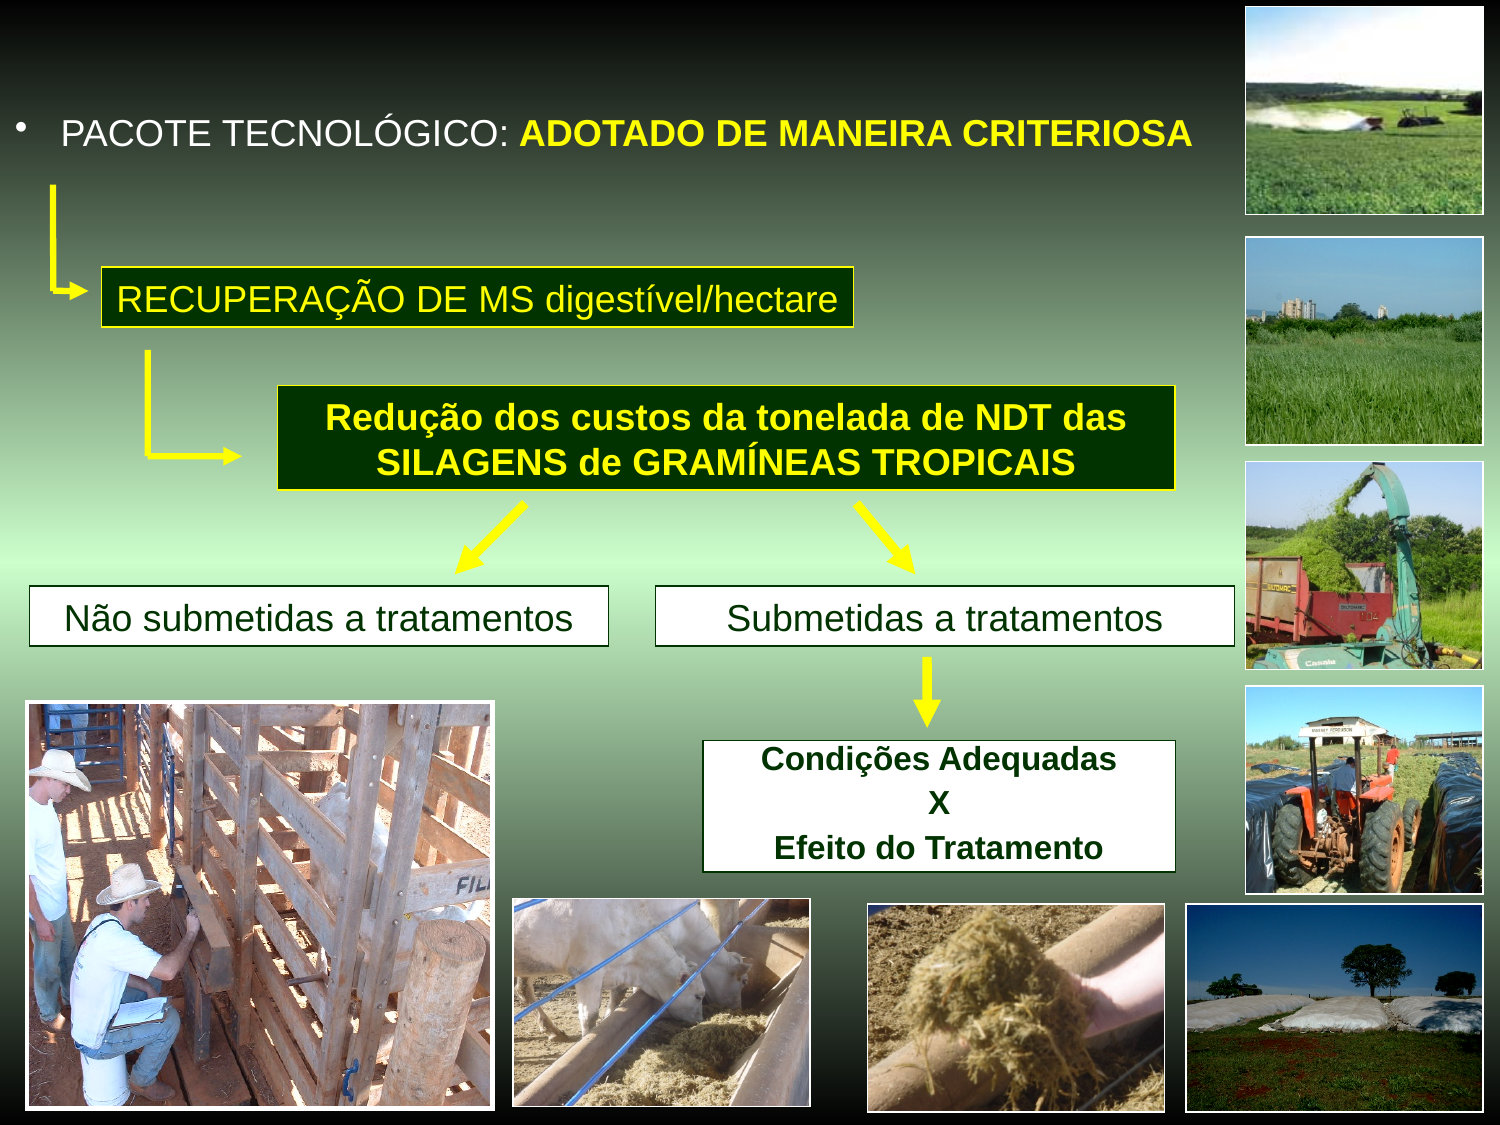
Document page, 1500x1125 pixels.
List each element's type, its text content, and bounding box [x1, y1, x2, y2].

picture [1245, 686, 1483, 894]
text_box Condições Adequadas X Efeito do Tratamento [702, 740, 1176, 873]
picture [1245, 461, 1483, 669]
text_box [920, 656, 934, 728]
picture [29, 704, 491, 1107]
text_box PACOTE TECNOLÓGICO: [0, 101, 466, 162]
picture [1245, 6, 1483, 214]
text_box [856, 503, 916, 575]
text_box ADOTADO DE MANEIRA CRITERIOSA [466, 101, 1240, 162]
picture [1186, 904, 1483, 1112]
text_box RECUPERAÇÃO DE MS digestível/hectare [101, 267, 854, 327]
text_box Submetidas a tratamentos [655, 586, 1235, 646]
picture [513, 899, 810, 1107]
picture [867, 904, 1164, 1112]
text_box Não submetidas a tratamentos [29, 586, 609, 646]
text_box [454, 503, 526, 575]
picture [1245, 237, 1483, 445]
text_box Redução dos custos da tonelada de NDT das SILAGENS de GRAMÍNEAS TROPICAIS [277, 385, 1176, 491]
text_box [147, 450, 243, 463]
text_box [53, 284, 89, 298]
